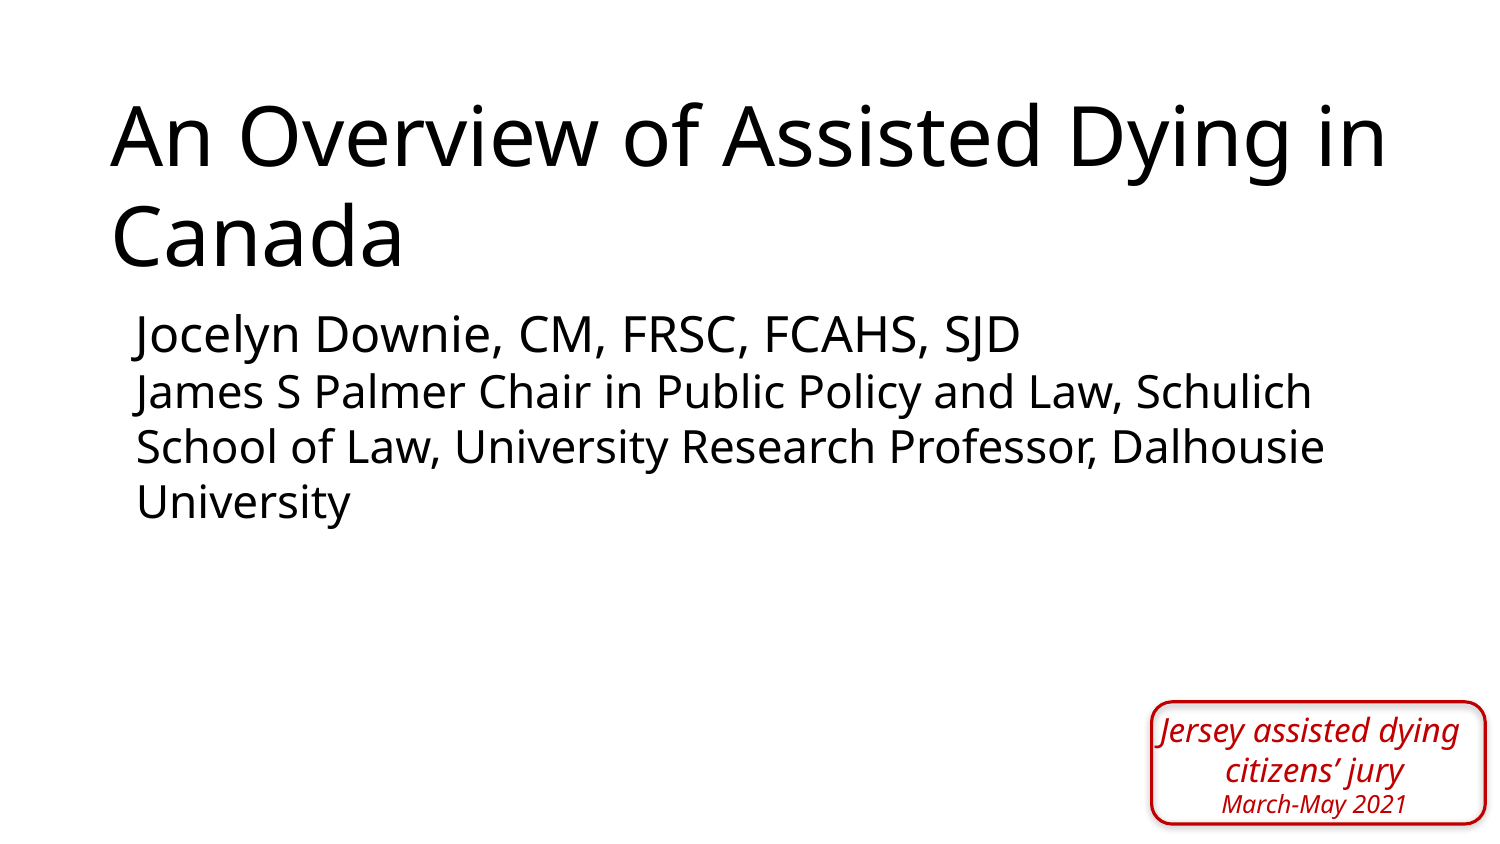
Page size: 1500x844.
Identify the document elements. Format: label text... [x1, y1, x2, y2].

title An Overview of Assisted Dying in Canada [95, 142, 1422, 324]
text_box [1115, 701, 1500, 825]
text_box Jocelyn Downie, CM, FRSC, FCAHS, SJD James S Palmer Chair in Public Policy and Law, Schulich School of Law, University Research Professor, Dalhousie University [120, 324, 1447, 506]
